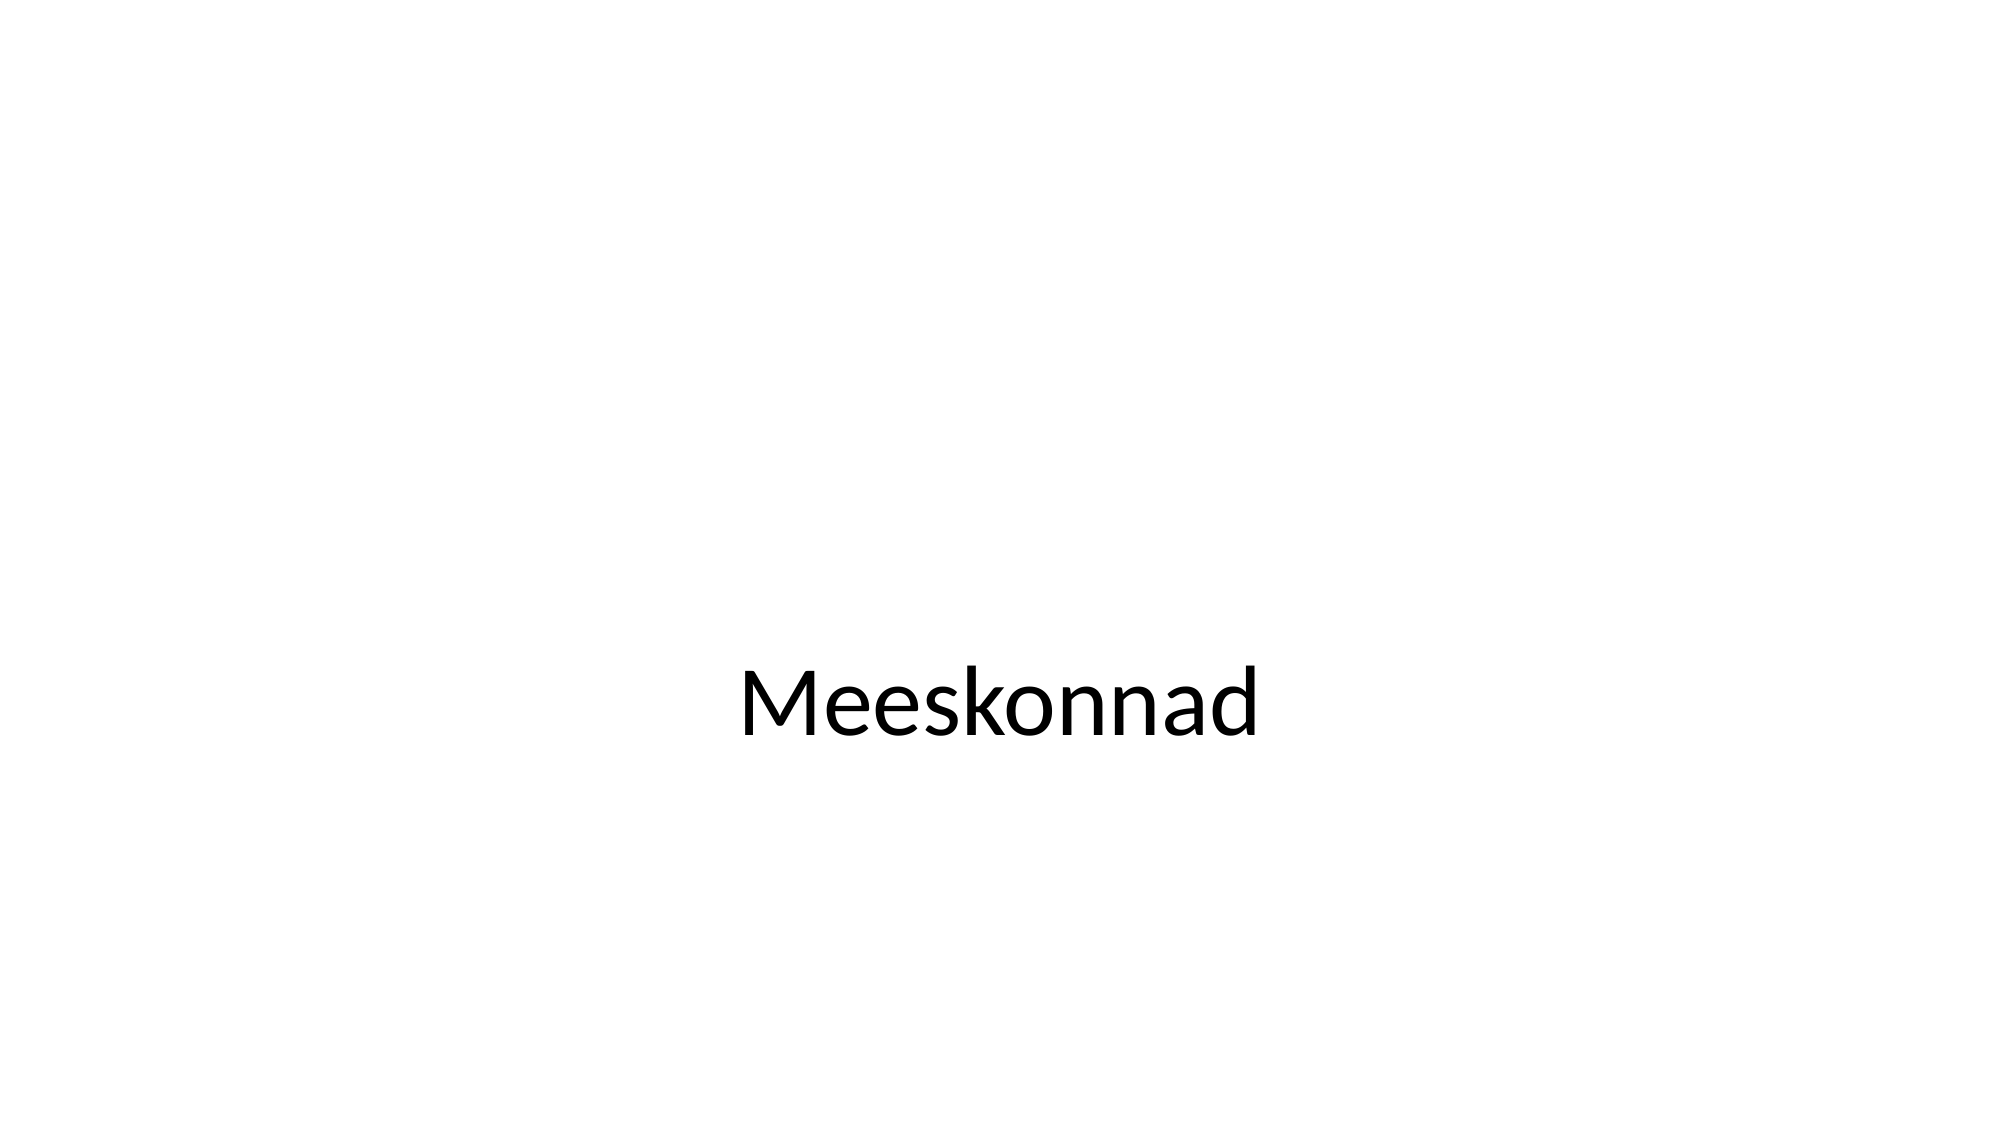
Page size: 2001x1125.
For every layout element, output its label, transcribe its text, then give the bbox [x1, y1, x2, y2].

list Meeskonnad [137, 299, 1863, 1014]
